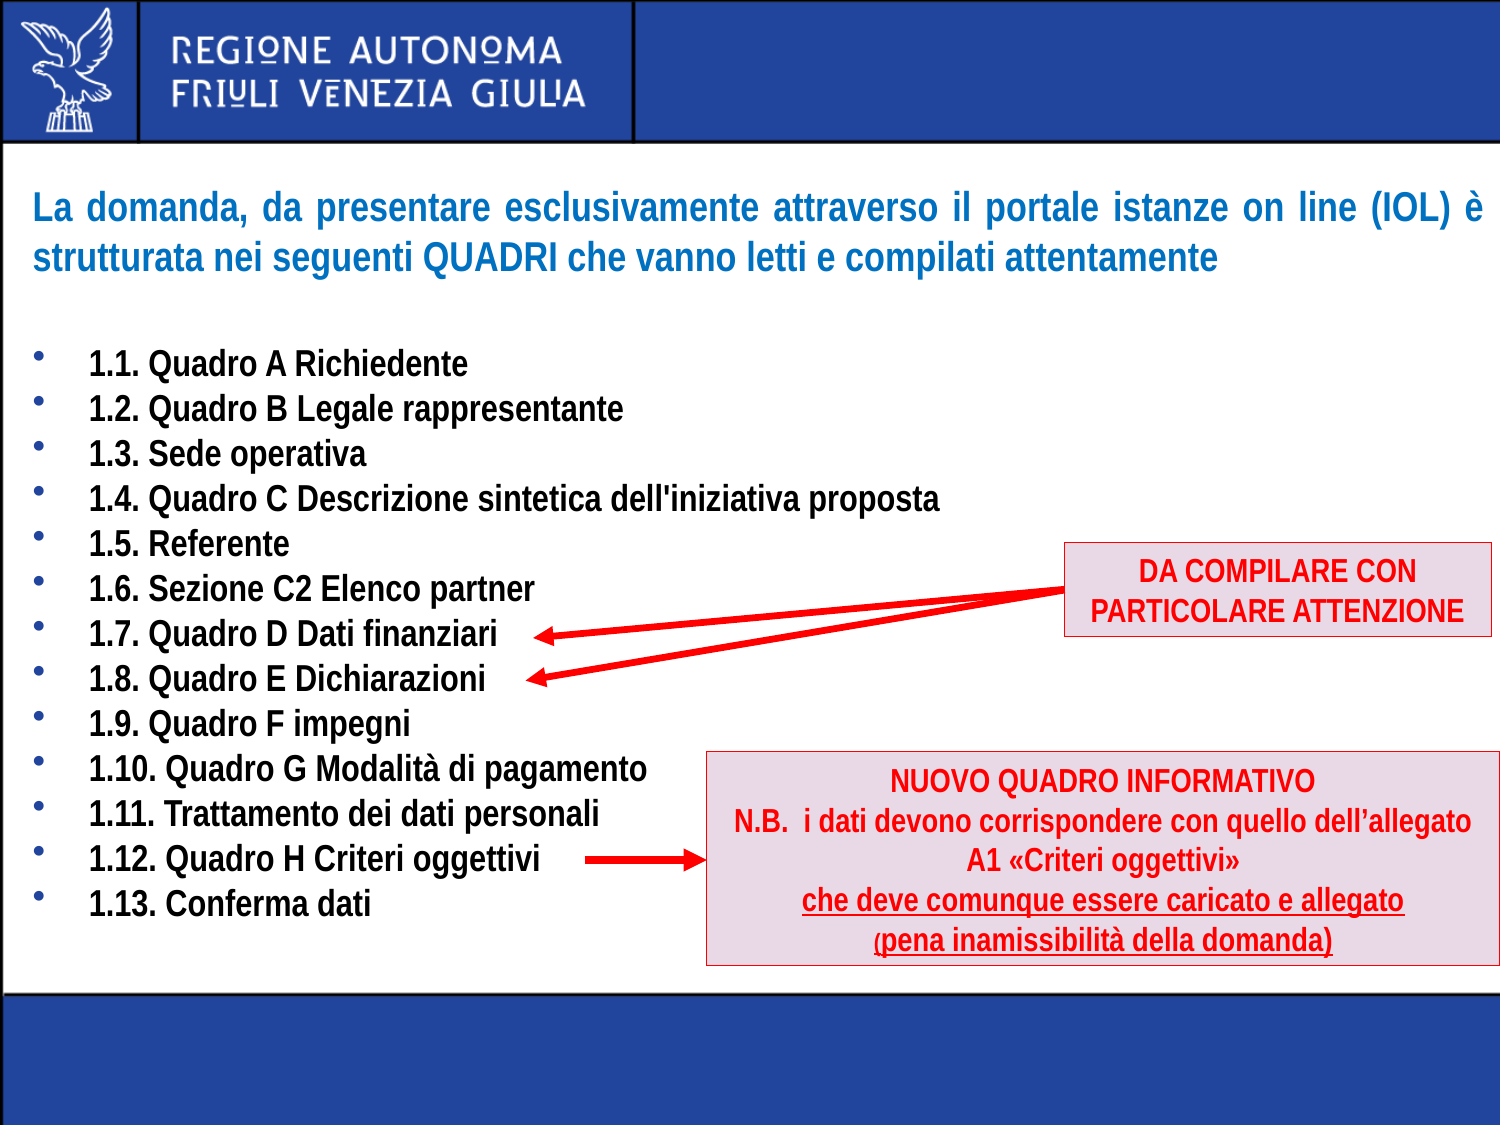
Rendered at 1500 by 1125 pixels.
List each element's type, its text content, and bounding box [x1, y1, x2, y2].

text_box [532, 589, 1065, 639]
text_box NUOVO QUADRO INFORMATIVO N.B. i dati devono corrispondere con quello dell’allegato A1 «Criteri oggettivi» che deve comunque essere caricato e allegato (pena inamissibilità della domanda) [706, 751, 1500, 966]
list La domanda, da presentare esclusivamente attraverso il portale istanze on line (IOL) è strutturata nei seguenti QUADRI che vanno letti e compilati attentamente 1.1. Quadro A Richiedente 1.2. Quadro B Legale rappresentante 1.3. Sede operativa 1.4. Quadro C Descrizione sintetica dell'iniziativa proposta 1.5. Referente 1.6. Sezione C2 Elenco partner 1.7. Quadro D Dati finanziari 1.8. Quadro E Dichiarazioni 1.9. Quadro F impegni 1.10. Quadro G Modalità di pagamento 1.11. Trattamento dei dati personali 1.12. Quadro H Criteri oggettivi 1.13. Conferma dati [17, 172, 1500, 988]
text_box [525, 589, 1065, 681]
picture [0, 0, 1500, 1125]
text_box DA COMPILARE CON PARTICOLARE ATTENZIONE [1064, 542, 1492, 637]
